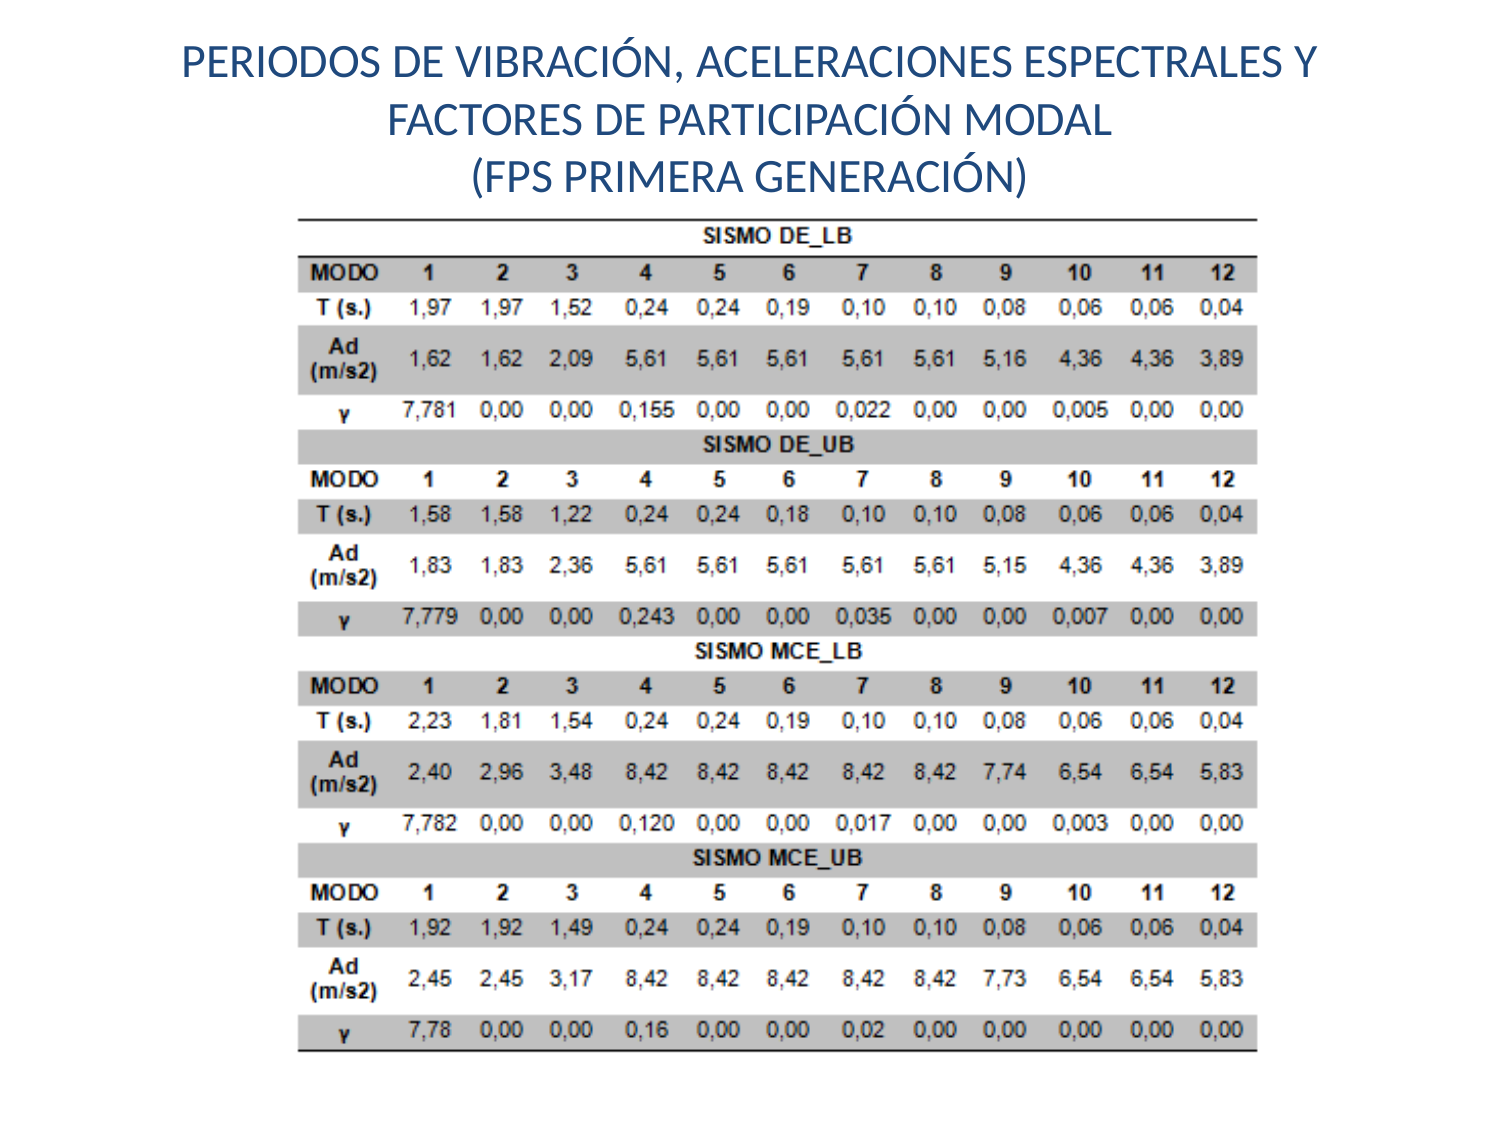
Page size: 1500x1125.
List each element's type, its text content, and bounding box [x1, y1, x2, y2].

picture [292, 207, 1268, 1059]
title PERIODOS DE VIBRACIÓN, ACELERACIONES ESPECTRALES Y FACTORES DE PARTICIPACIÓN MODAL (FPS PRIMERA GENERACIÓN) [75, 22, 1425, 210]
